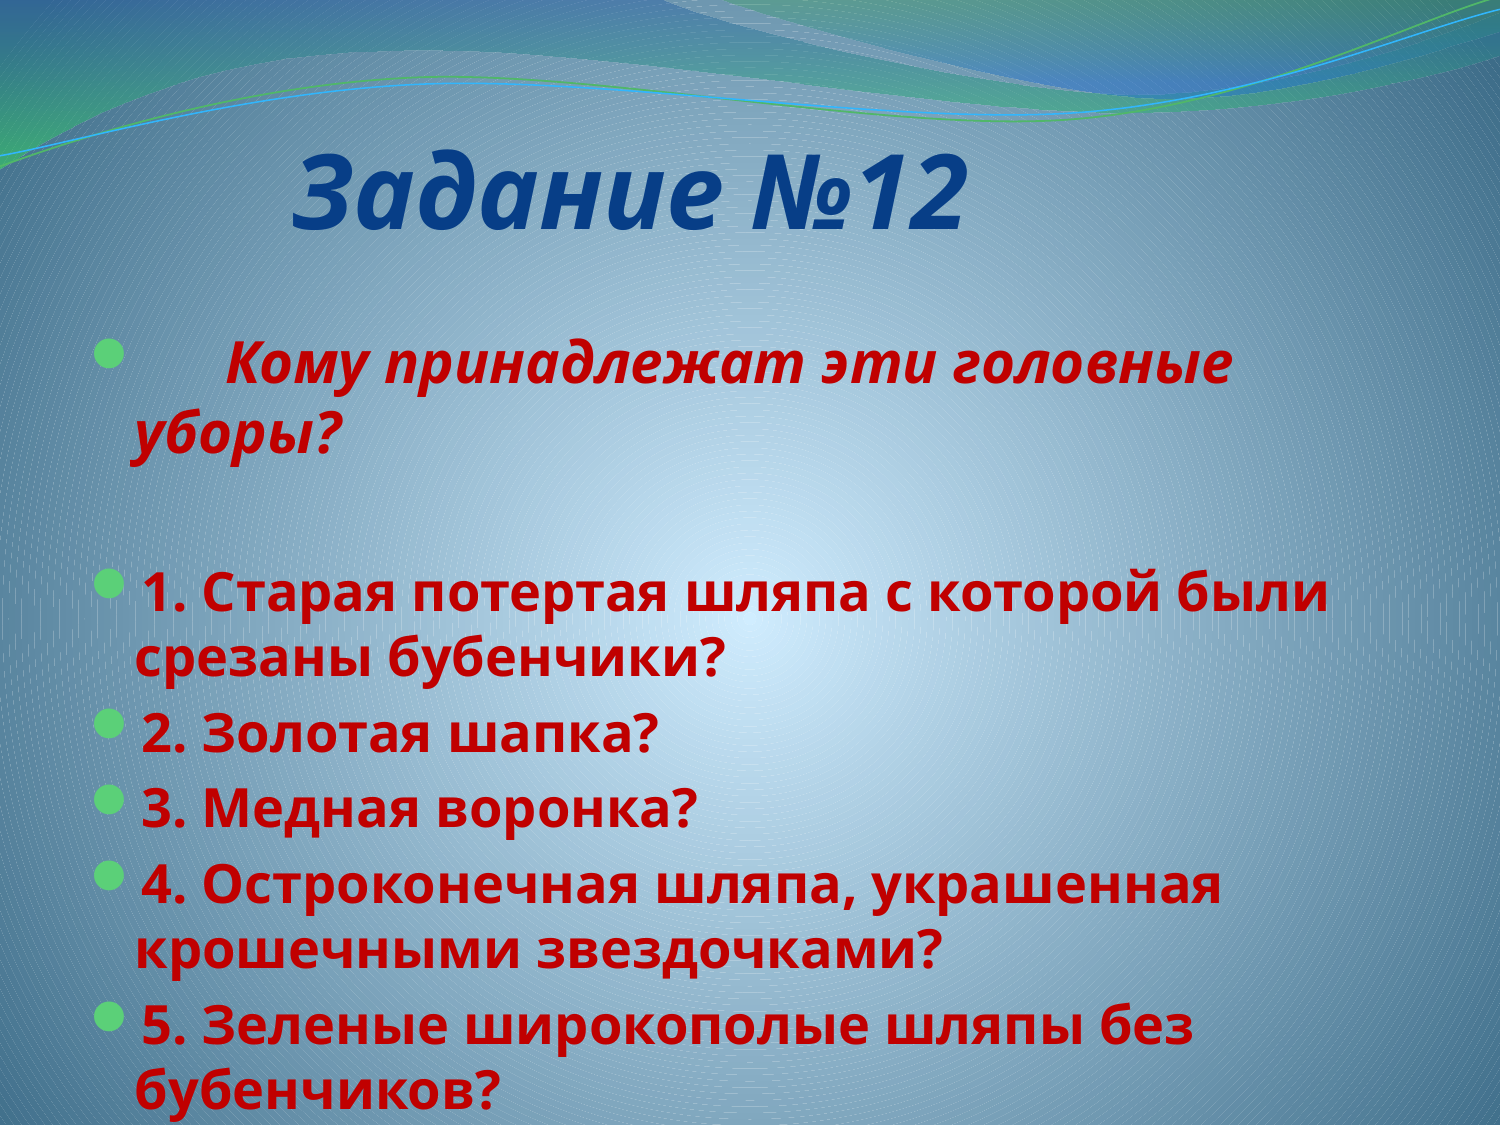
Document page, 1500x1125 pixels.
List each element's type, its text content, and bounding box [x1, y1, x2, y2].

title Задание №12 [75, 115, 1425, 250]
list Кому принадлежат эти головные уборы? 1. Старая потертая шляпа с которой были срезаны бубенчики? 2. Золотая шапка? 3. Медная воронка? 4. Остроконечная шляпа, украшенная крошечными звездочками? 5. Зеленые широкополые шляпы без бубенчиков? [75, 317, 1425, 1038]
